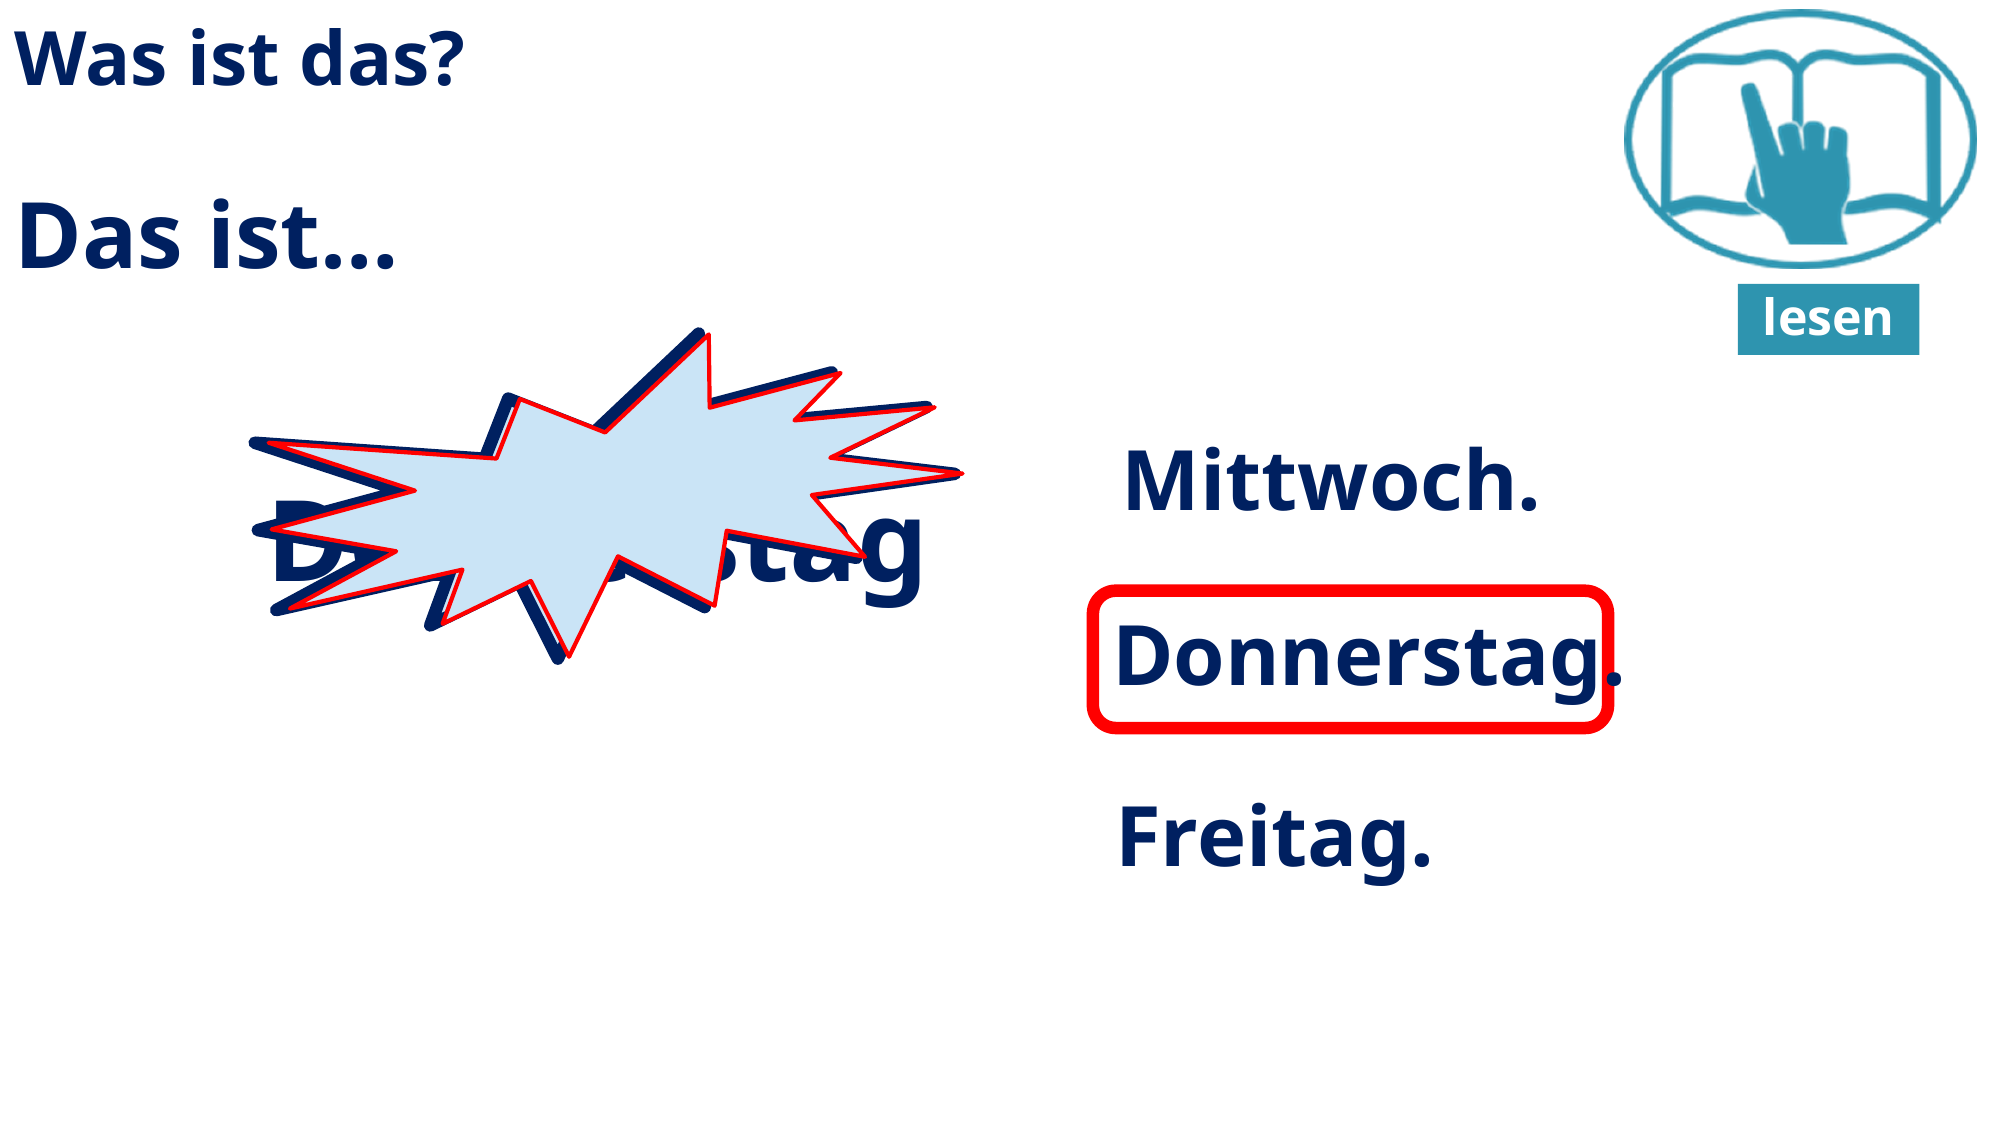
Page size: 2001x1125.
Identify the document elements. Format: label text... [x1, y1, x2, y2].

text_box [1369, 588, 1601, 594]
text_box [257, 350, 962, 650]
text_box [1091, 710, 1610, 731]
text_box lesen [1737, 283, 1920, 355]
text_box Donnerstag [966, 461, 1369, 611]
text_box Das ist… [0, 169, 966, 244]
text_box Was ist das? [0, 3, 1333, 88]
text_box Mittwoch. [1085, 419, 2000, 535]
text_box Freitag. [1078, 775, 2000, 891]
text_box Donnerstag. [1075, 594, 2000, 710]
picture [1624, 9, 1978, 270]
